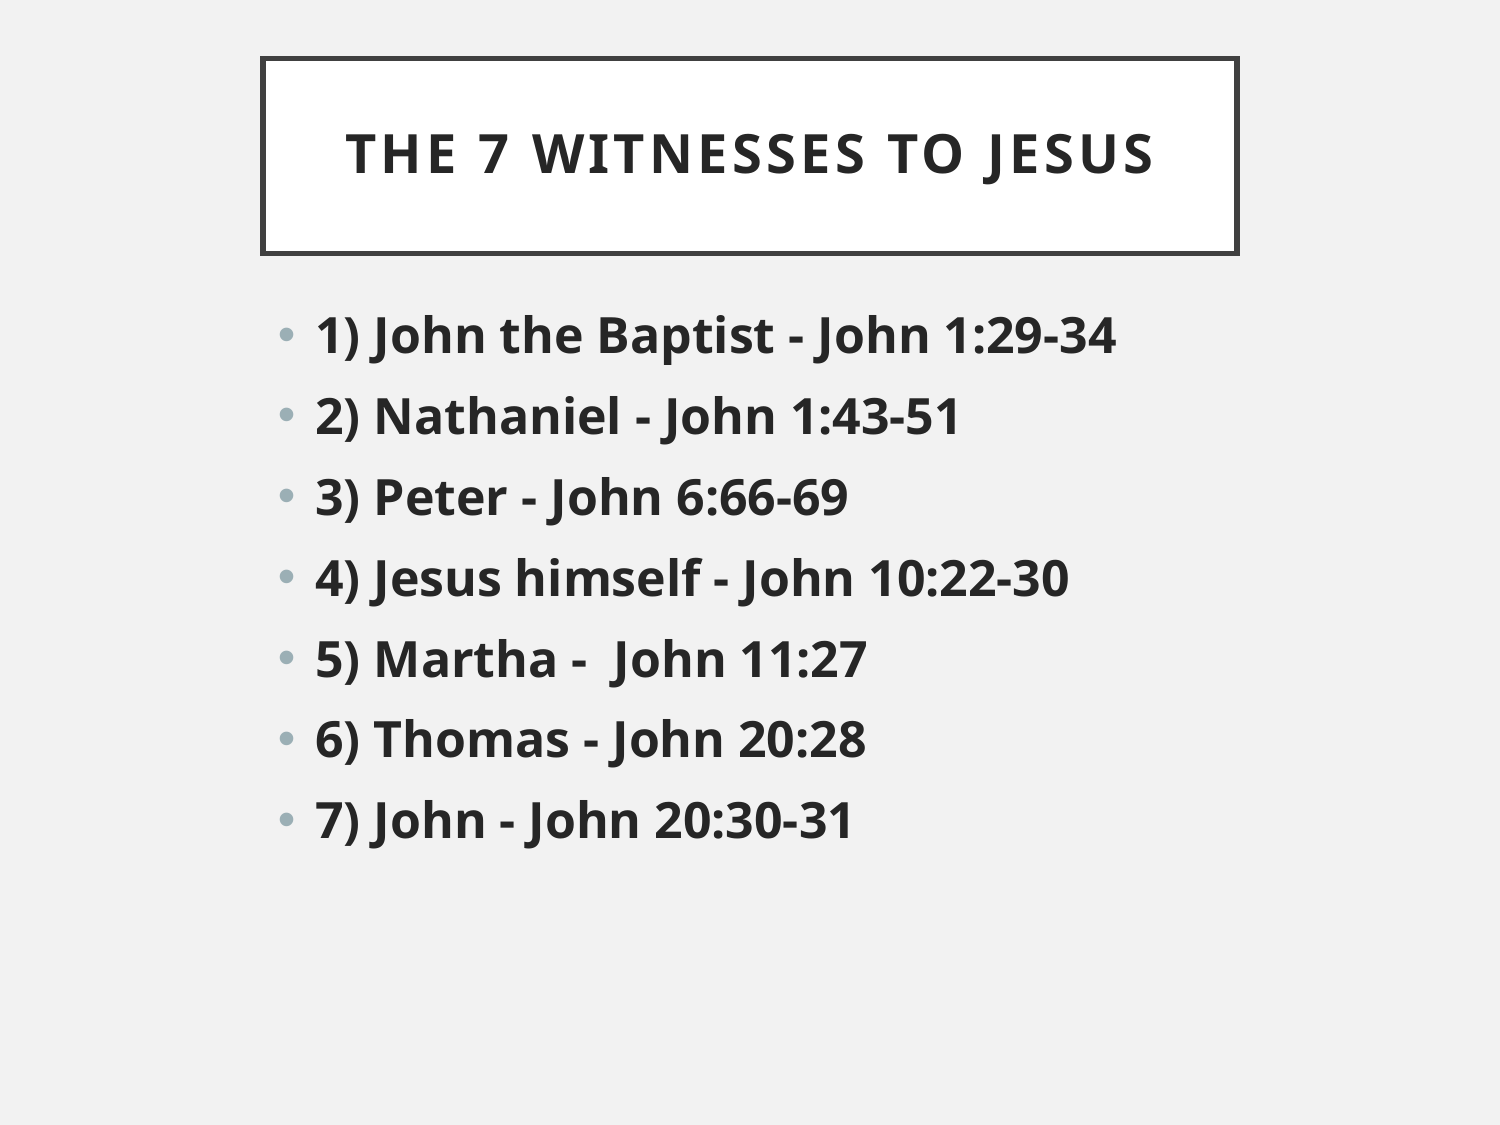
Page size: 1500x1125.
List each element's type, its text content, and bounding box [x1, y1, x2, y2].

list 1) John the Baptist - John 1:29-34 2) Nathaniel - John 1:43-51 3) Peter - John 6:66-69 4) Jesus himself - John 10:22-30 5) Martha - John 11:27 6) Thomas - John 20:28 7) John - John 20:30-31 [262, 296, 1278, 951]
title The 7 witnesses to jesus [260, 56, 1240, 256]
